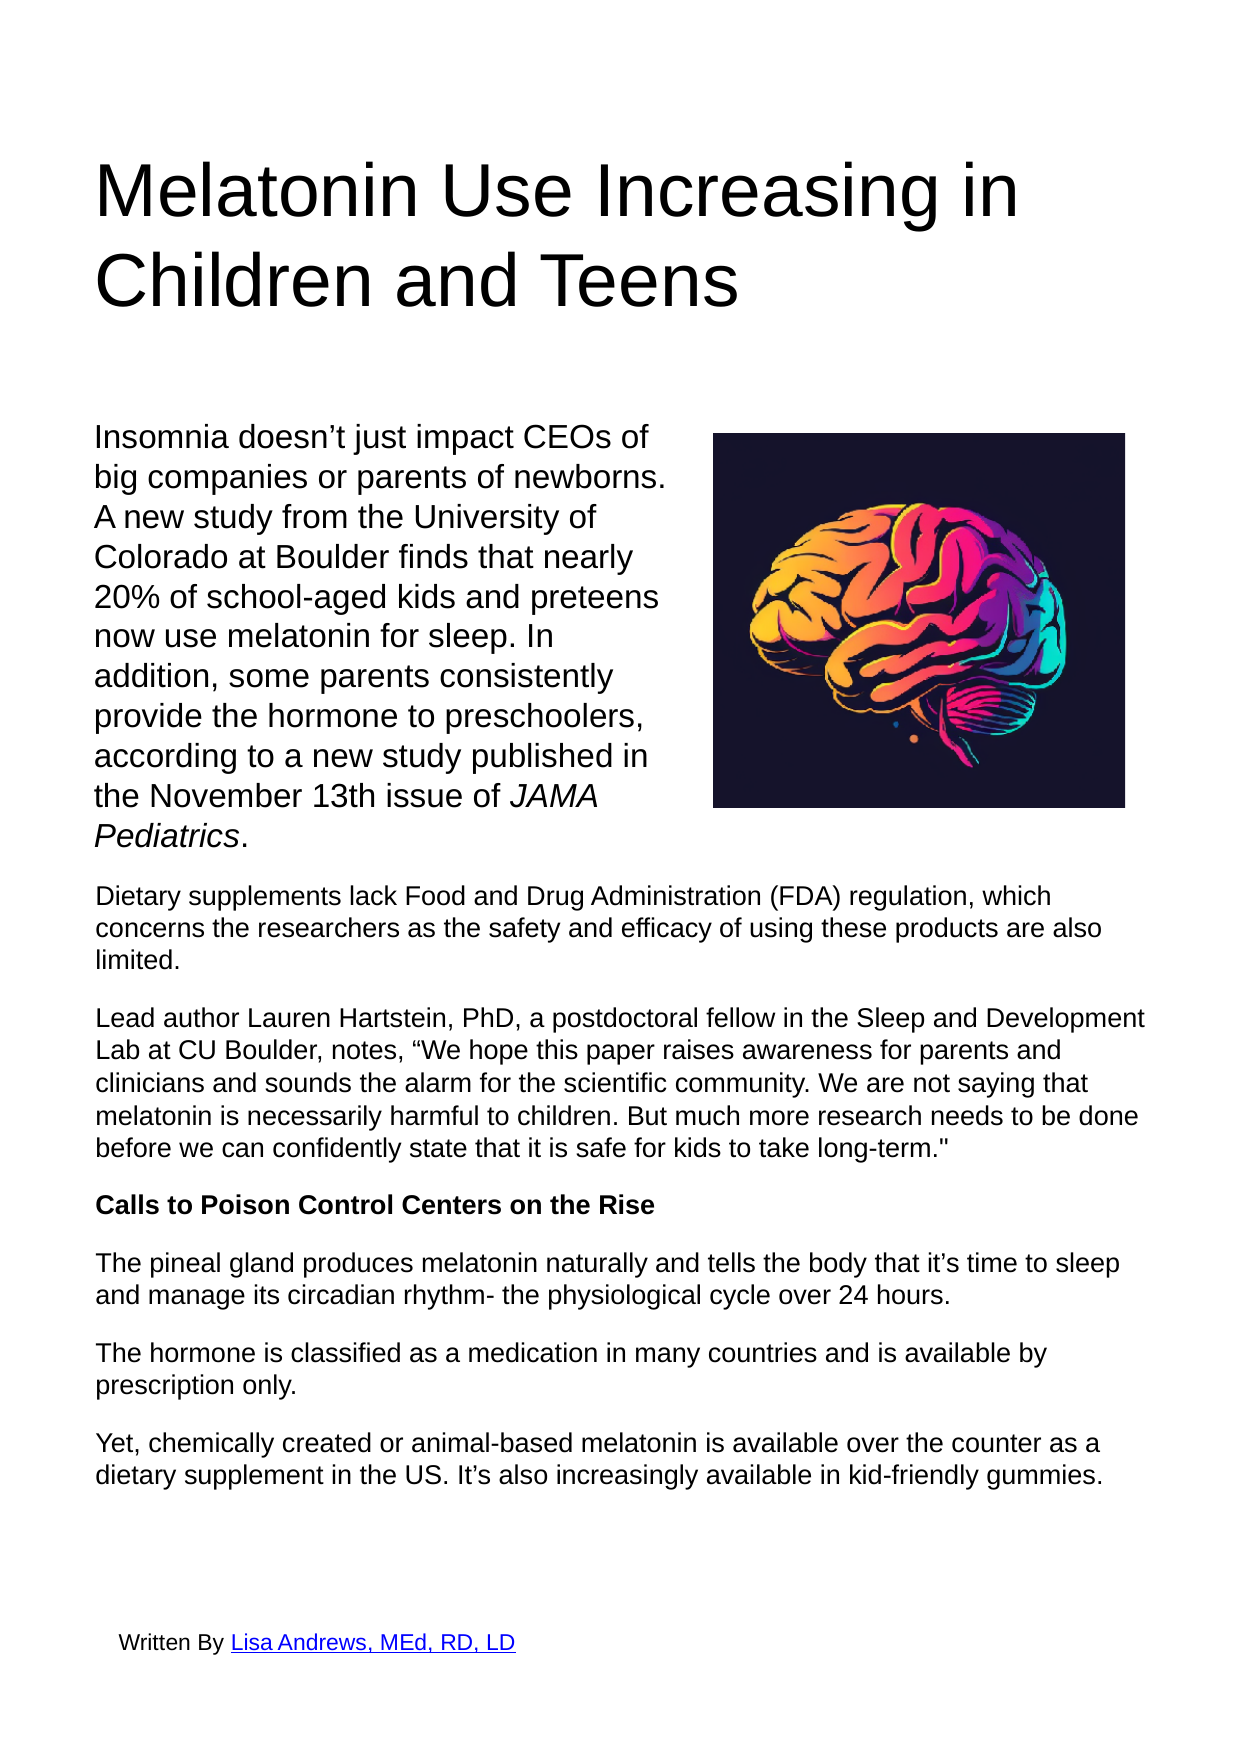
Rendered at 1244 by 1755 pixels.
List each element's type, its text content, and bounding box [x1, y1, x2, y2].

text_box Dietary supplements lack Food and Drug Administration (FDA) regulation, which concerns the researchers as the safety and efficacy of using these products are also limited. Lead author Lauren Hartstein, PhD, a postdoctoral fellow in the Sleep and Development Lab at CU Boulder, notes, “We hope this paper raises awareness for parents and clinicians and sounds the alarm for the scientific community. We are not saying that melatonin is necessarily harmful to children. But much more research needs to be done before we can confidently state that it is safe for kids to take long-term." Calls to Poison Control Centers on the Rise The pineal gland produces melatonin naturally and tells the body that it’s time to sleep and manage its circadian rhythm- the physiological cycle over 24 hours. The hormone is classified as a medication in many countries and is available by prescription only. Yet, chemically created or animal-based melatonin is available over the counter as a dietary supplement in the US. It’s also increasingly available in kid-friendly gummies. [95, 877, 1150, 1491]
picture [712, 433, 1126, 809]
text_box Insomnia doesn’t just impact CEOs of big companies or parents of newborns. A new study from the University of Colorado at Boulder finds that nearly 20% of school-aged kids and preteens now use melatonin for sleep. In addition, some parents consistently provide the hormone to preschoolers, according to a new study published in the November 13th issue of JAMA Pediatrics. [93, 415, 687, 855]
text_box Melatonin Use Increasing in Children and Teens [94, 141, 1149, 322]
text_box Written By Lisa Andrews, MEd, RD, LD [118, 1627, 516, 1656]
